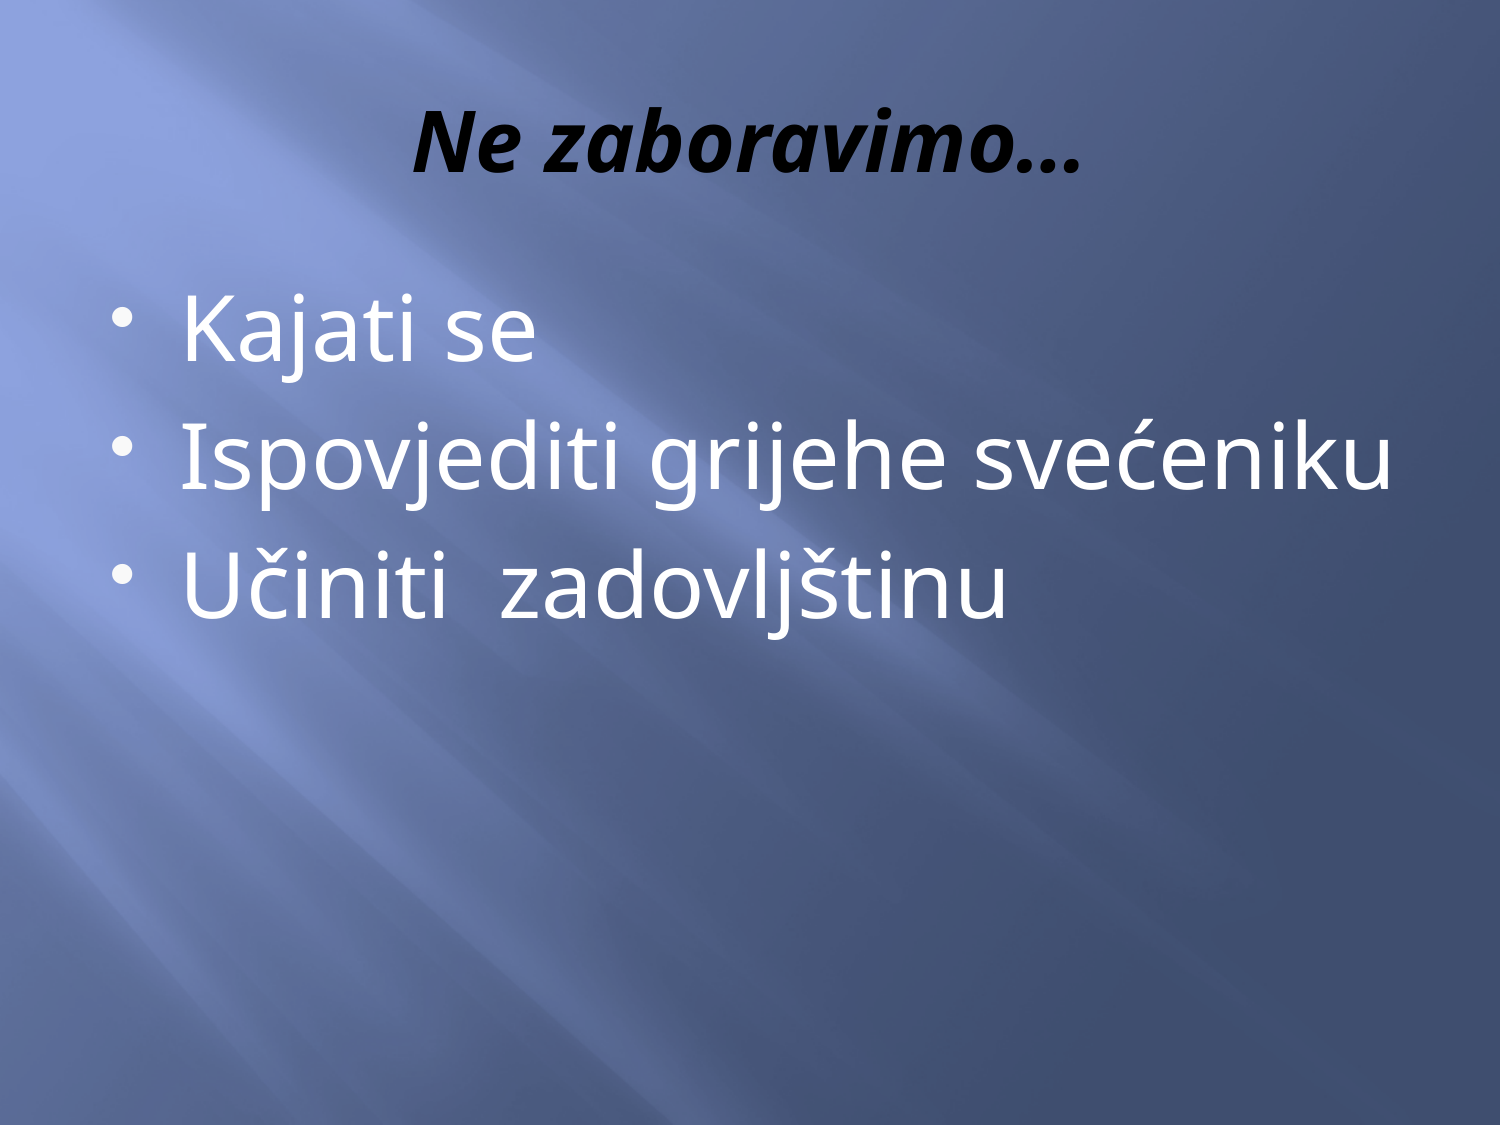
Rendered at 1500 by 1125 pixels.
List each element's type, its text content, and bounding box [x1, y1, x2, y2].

list Kajati se Ispovjediti grijehe svećeniku Učiniti zadovljštinu [75, 262, 1425, 1035]
title Ne zaboravimo… [75, 45, 1425, 233]
